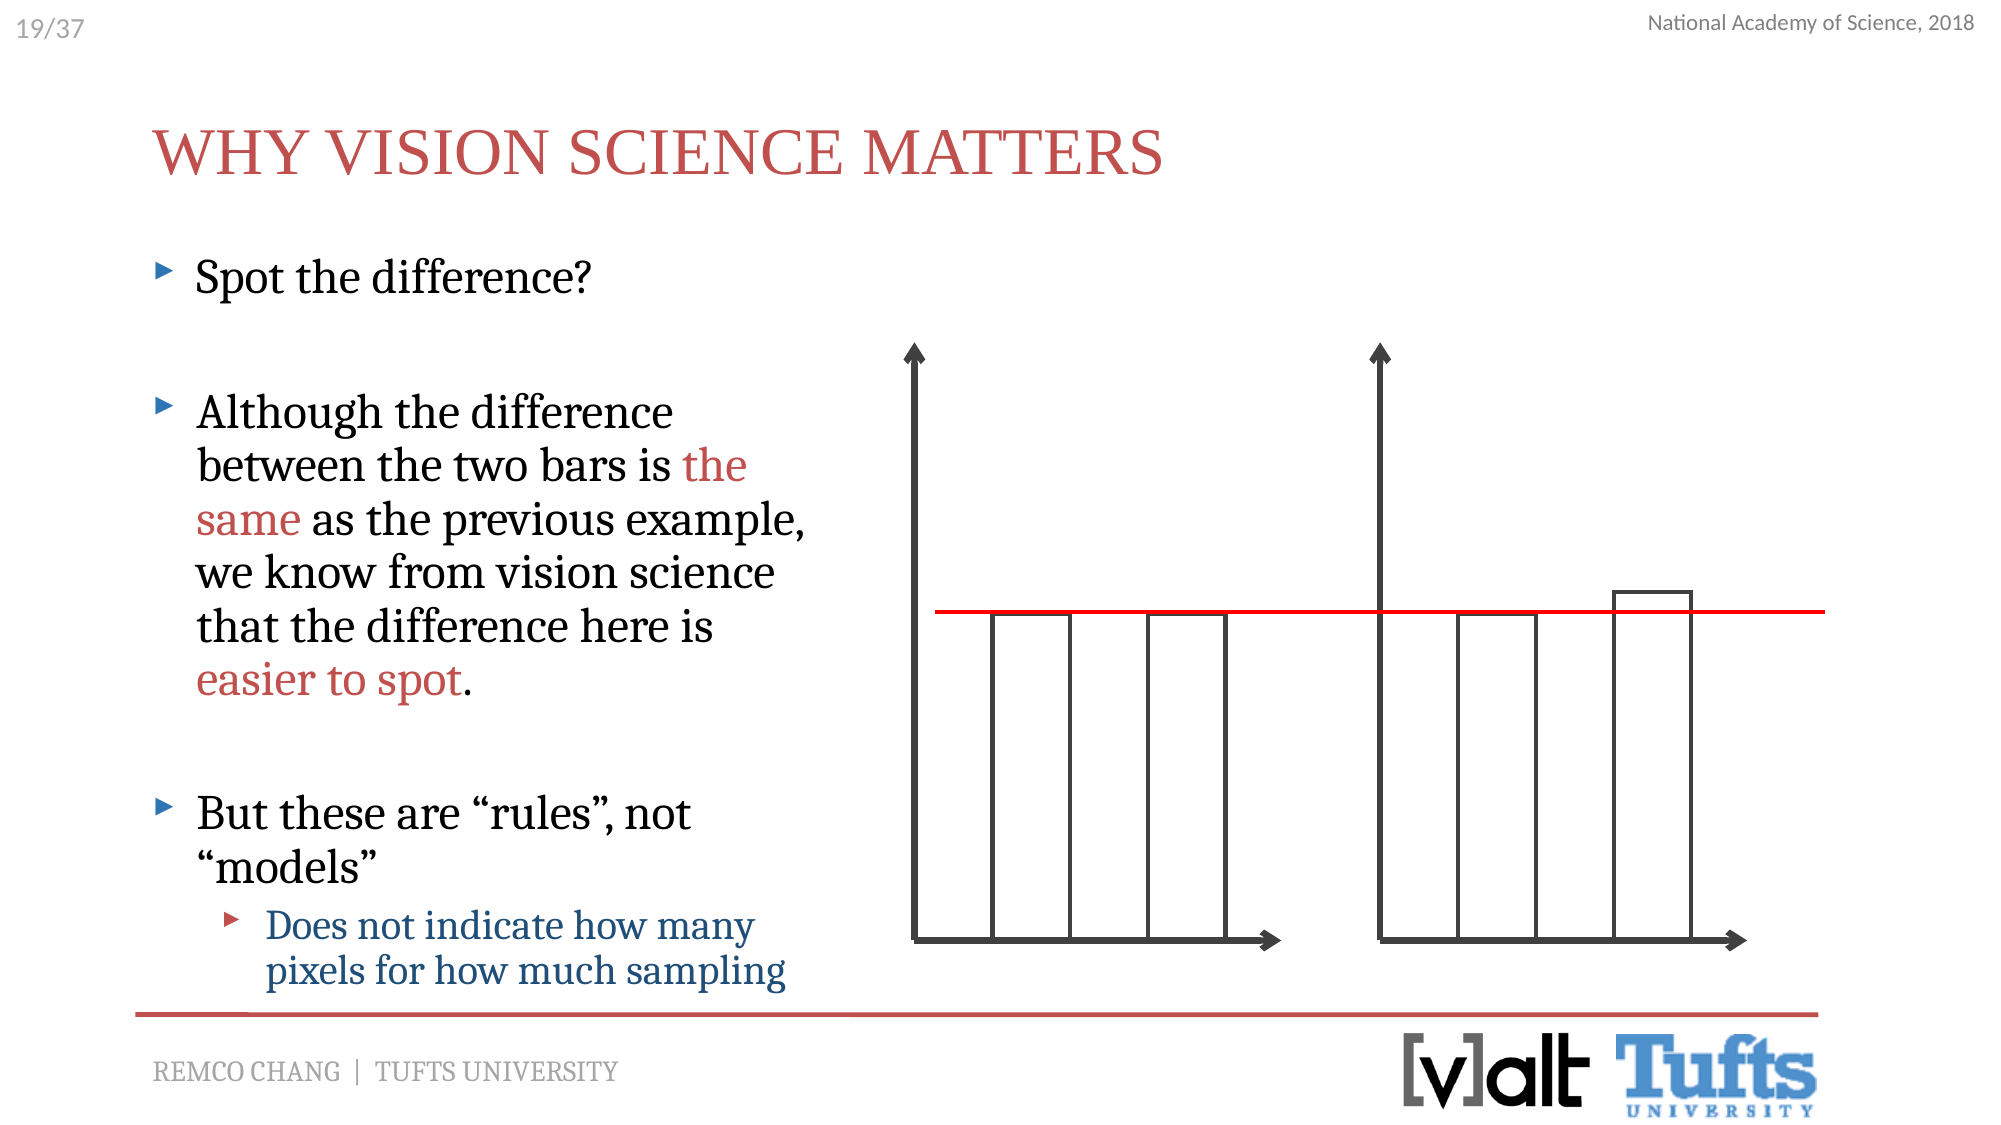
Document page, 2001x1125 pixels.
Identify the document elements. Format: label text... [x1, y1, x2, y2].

picture [1395, 1023, 1596, 1114]
text_box [992, 614, 1071, 940]
text_box [1457, 614, 1537, 940]
picture [1616, 1034, 1817, 1119]
text_box [1613, 591, 1692, 610]
title Why Vision Science Matters [137, 84, 1821, 222]
text_box [1147, 614, 1226, 940]
list Spot the difference? Although the difference between the two bars is the same as the previous example, we know from vision science that the difference here is easier to spot. But these are “rules”, not “models” Does not indicate how many pixels for how much sampling [137, 243, 859, 1004]
text_box [1613, 614, 1692, 940]
